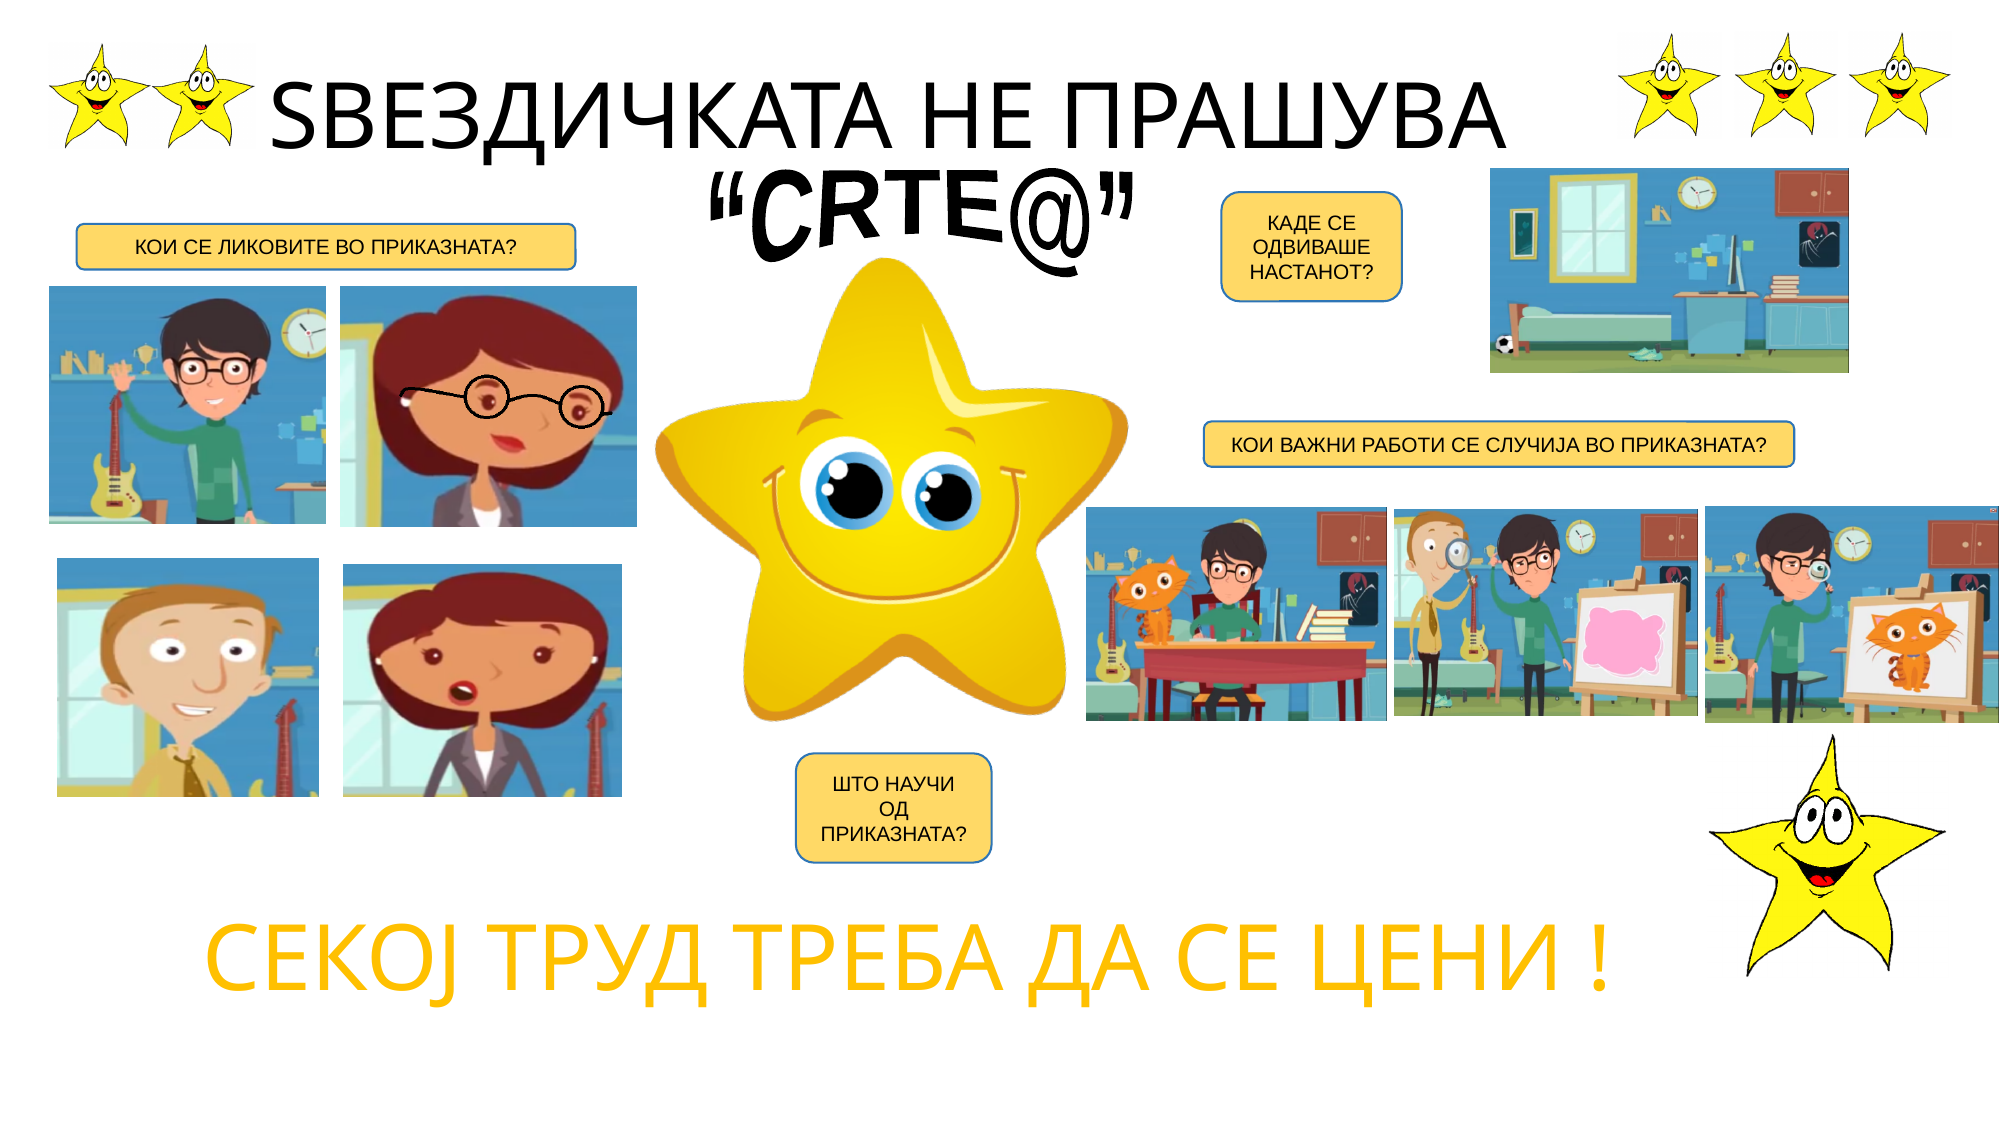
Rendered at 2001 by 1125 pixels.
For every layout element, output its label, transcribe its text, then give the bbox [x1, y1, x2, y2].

picture [1848, 31, 1952, 138]
picture [1490, 167, 1849, 373]
picture [48, 42, 256, 149]
picture [1705, 506, 1999, 723]
picture [1707, 731, 1949, 978]
text_box КОИ СЕ ЛИКОВИТЕ ВО ПРИКАЗНАТА? [75, 222, 577, 271]
text_box СЕКОЈ ТРУД ТРЕБА ДА СЕ ЦЕНИ ! [187, 891, 1775, 1017]
text_box ШТО НАУЧИ ОД ПРИКАЗНАТА? [794, 768, 993, 864]
picture [49, 286, 327, 525]
picture [1394, 509, 1698, 717]
picture [1617, 32, 1722, 139]
text_box КАДЕ СЕ ОДВИВАШЕ НАСТАНОТ? [1220, 191, 1403, 303]
text_box ЅВЕЗДИЧКАТА НЕ ПРАШУВА [253, 49, 1698, 284]
picture [340, 229, 1387, 799]
picture [57, 558, 319, 797]
picture [1734, 31, 1838, 138]
text_box КОИ ВАЖНИ РАБОТИ СЕ СЛУЧИЈА ВО ПРИКАЗНАТА? [1202, 420, 1796, 468]
